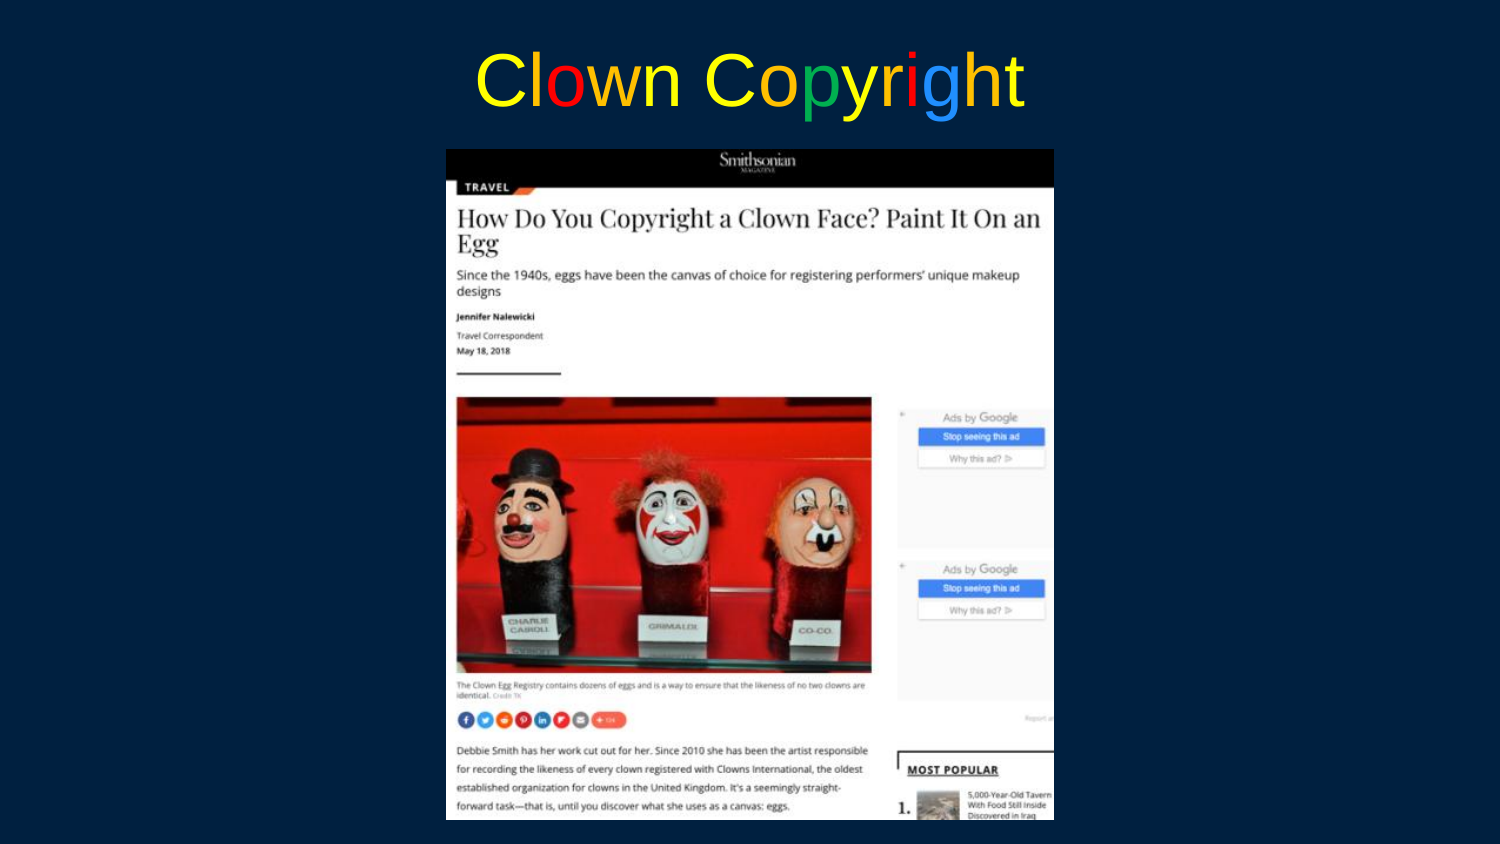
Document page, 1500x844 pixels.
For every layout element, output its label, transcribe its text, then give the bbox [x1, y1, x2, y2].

text_box Clown Copyright [459, 24, 1041, 130]
picture [446, 148, 1054, 820]
